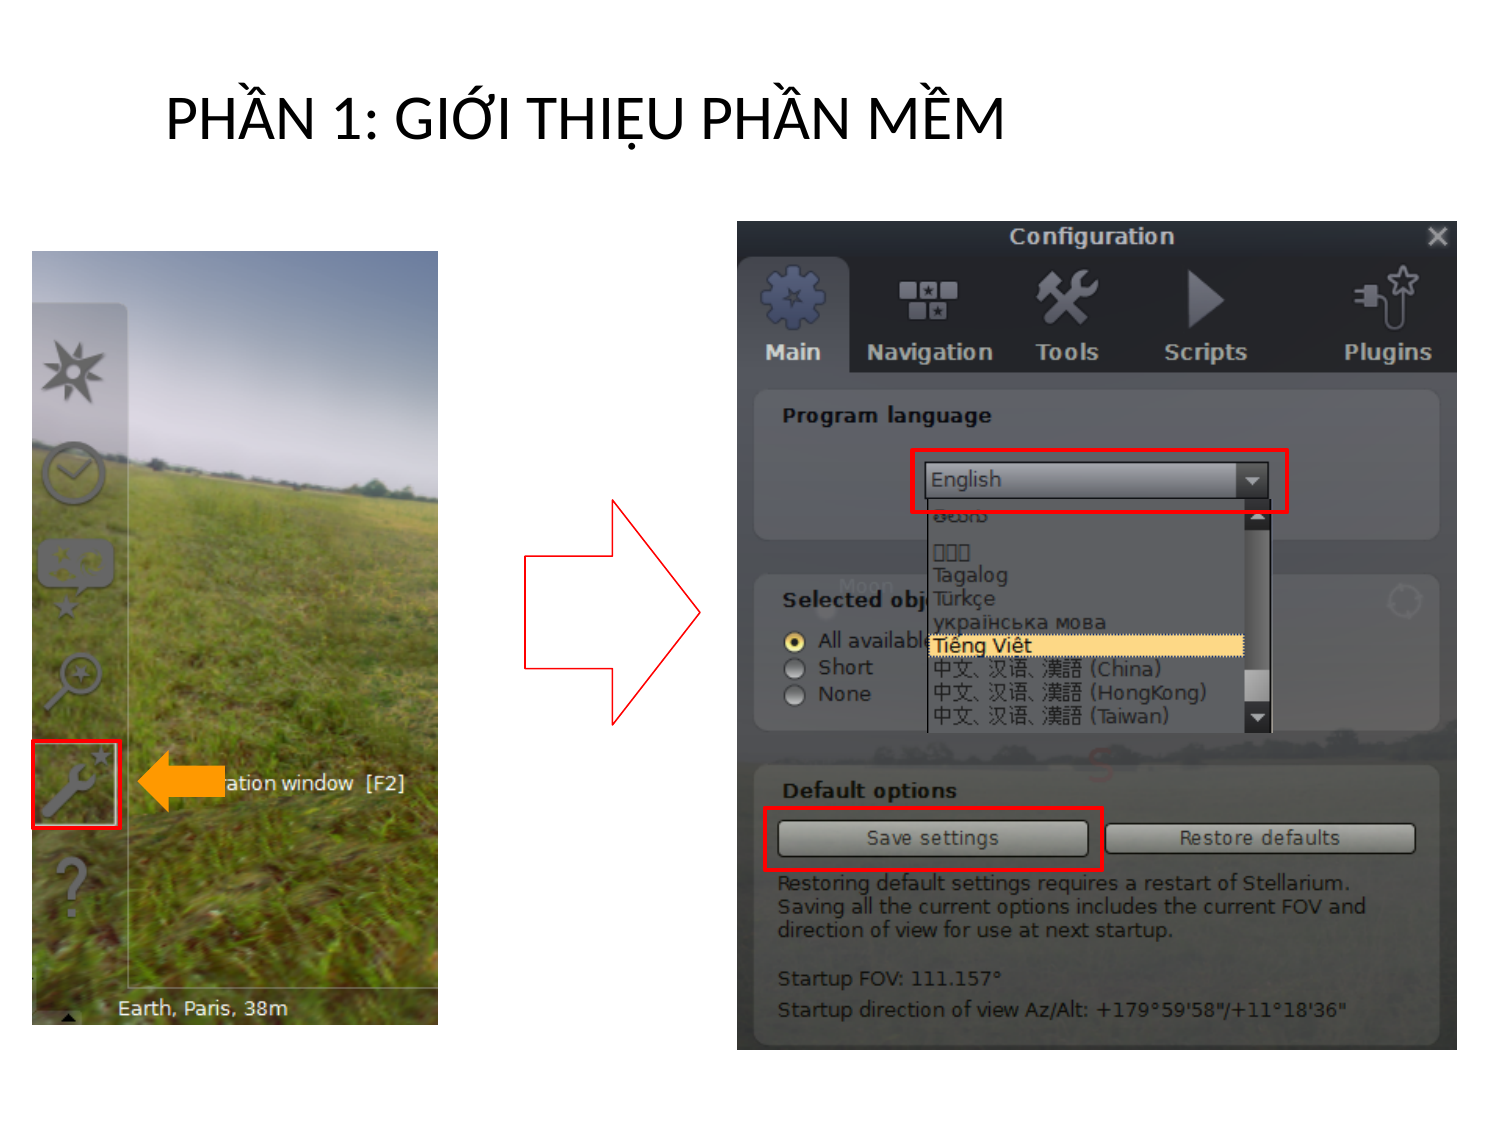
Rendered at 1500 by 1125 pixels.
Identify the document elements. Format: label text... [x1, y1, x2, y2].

text_box [525, 499, 700, 725]
title PHẦN 1: GIỚI THIỆU PHẦN MỀM [0, 67, 1218, 161]
picture [32, 251, 438, 1026]
picture [737, 221, 1457, 1051]
